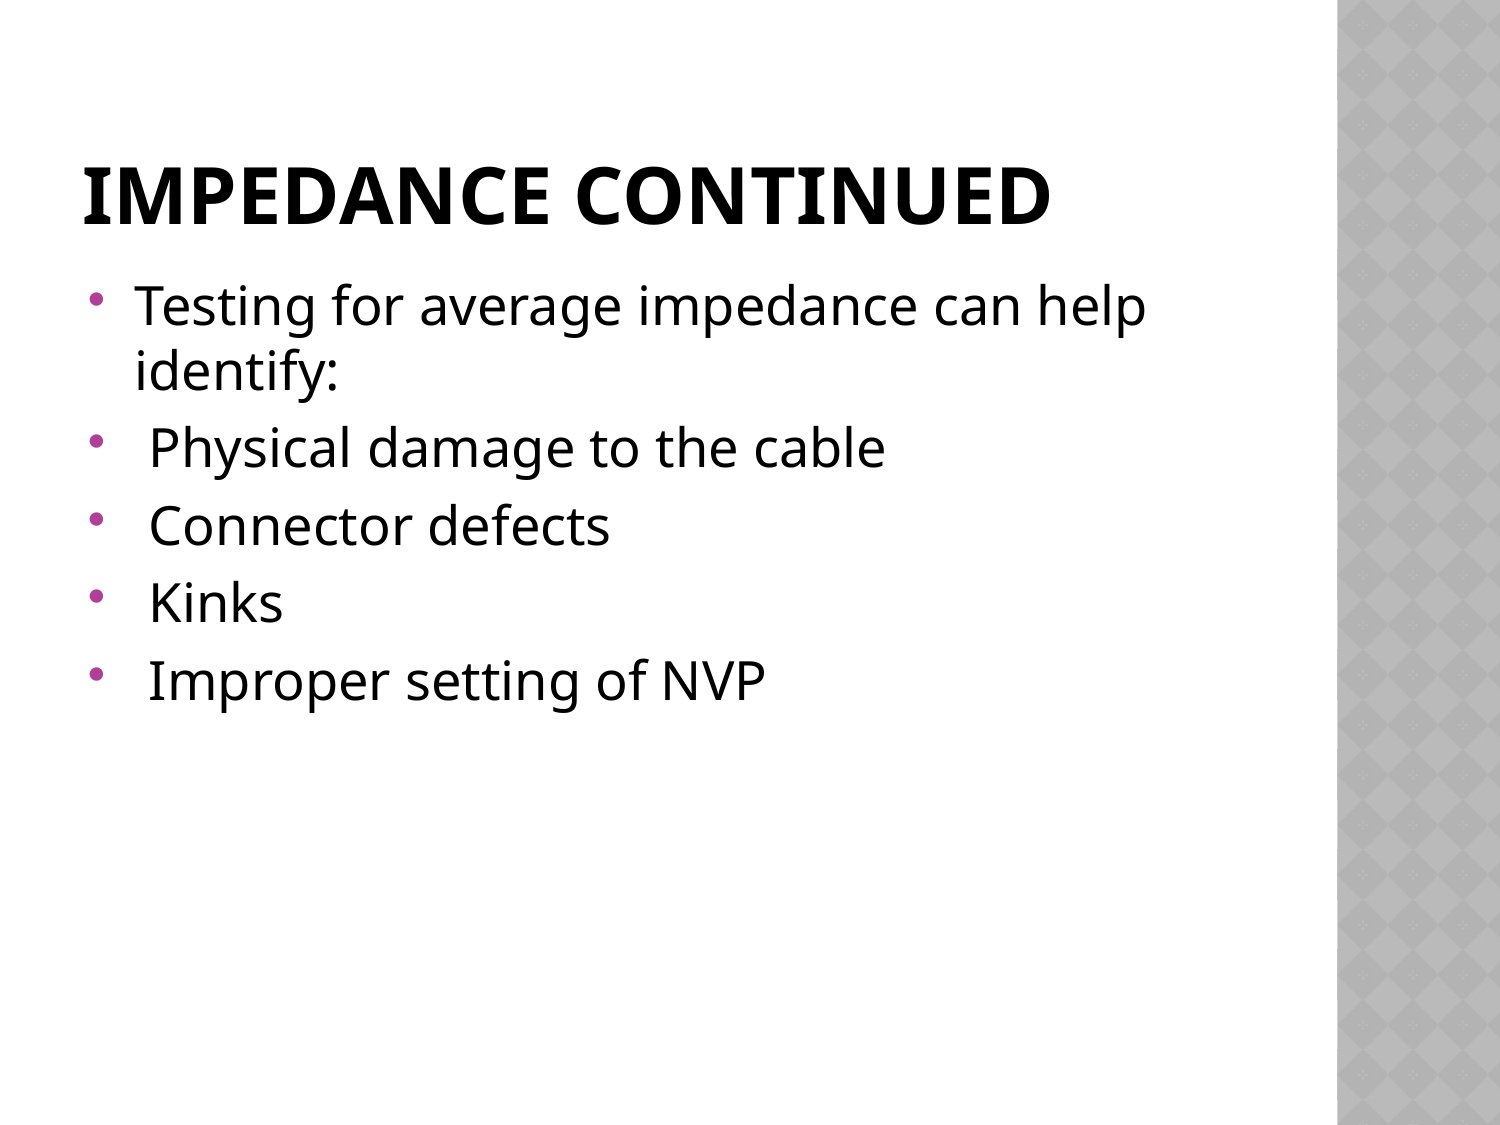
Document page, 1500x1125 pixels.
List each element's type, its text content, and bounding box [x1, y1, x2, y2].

title Impedance Continued [75, 52, 1263, 240]
list Testing for average impedance can help identify: Physical damage to the cable Connector defects Kinks Improper setting of NVP [75, 264, 1263, 1059]
